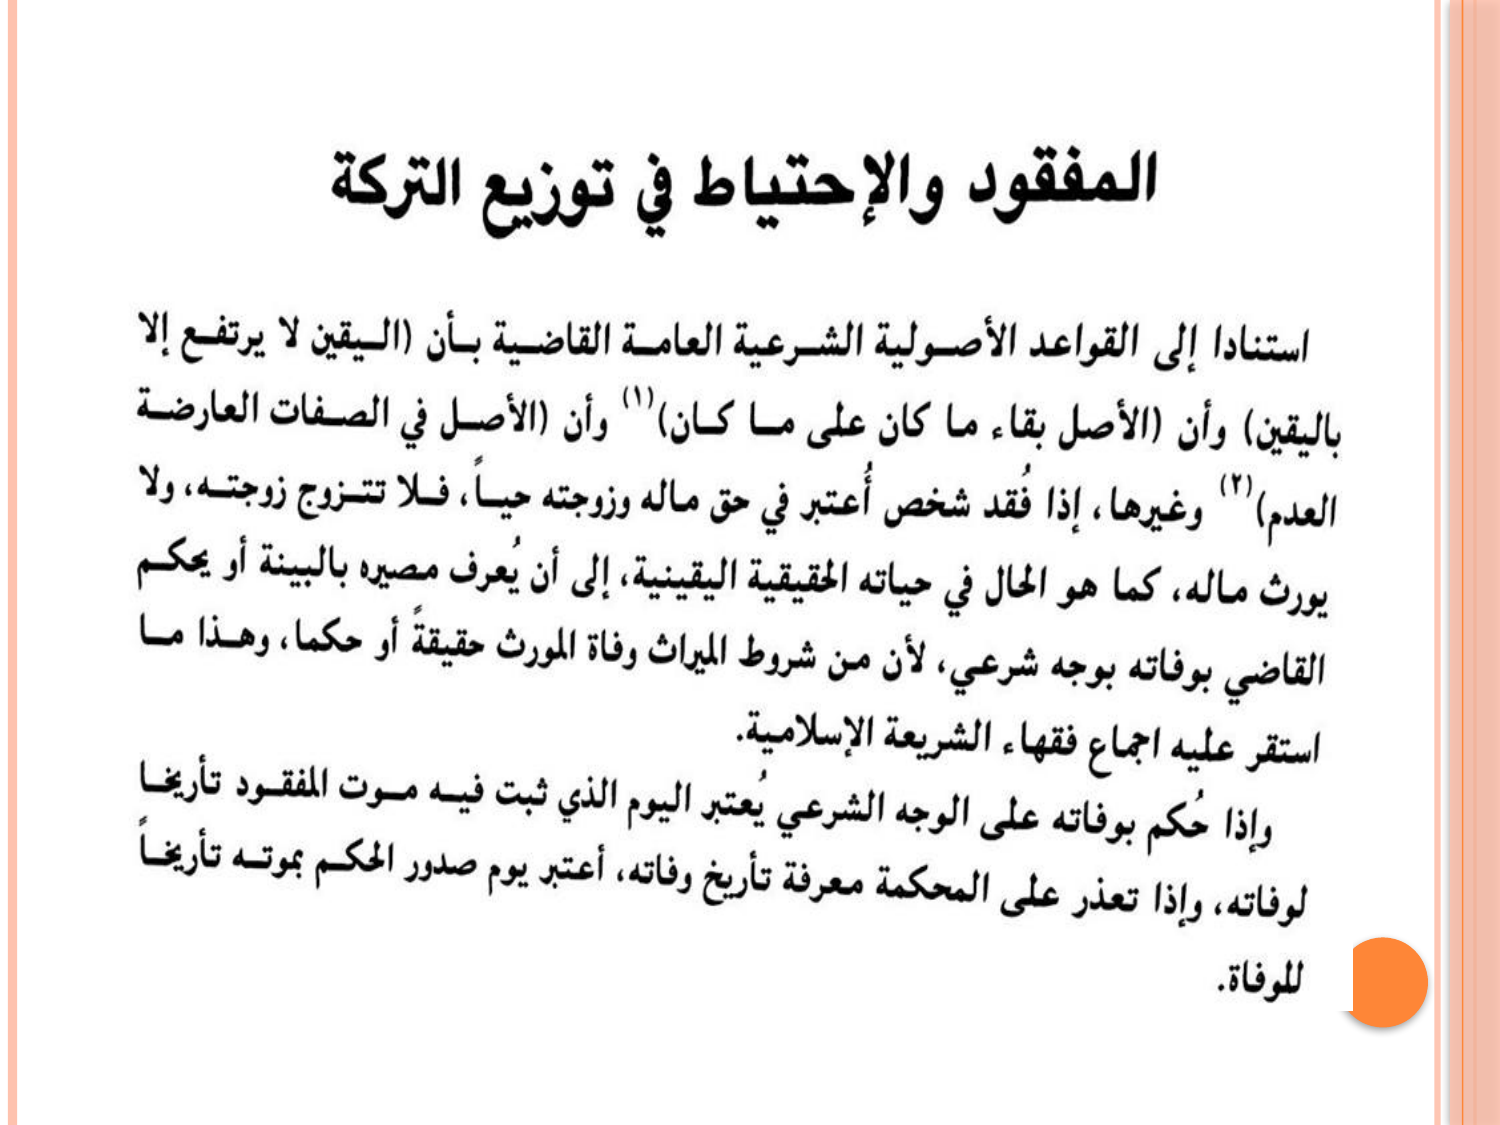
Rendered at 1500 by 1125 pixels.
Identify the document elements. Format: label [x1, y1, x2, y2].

picture [76, 114, 1353, 1011]
